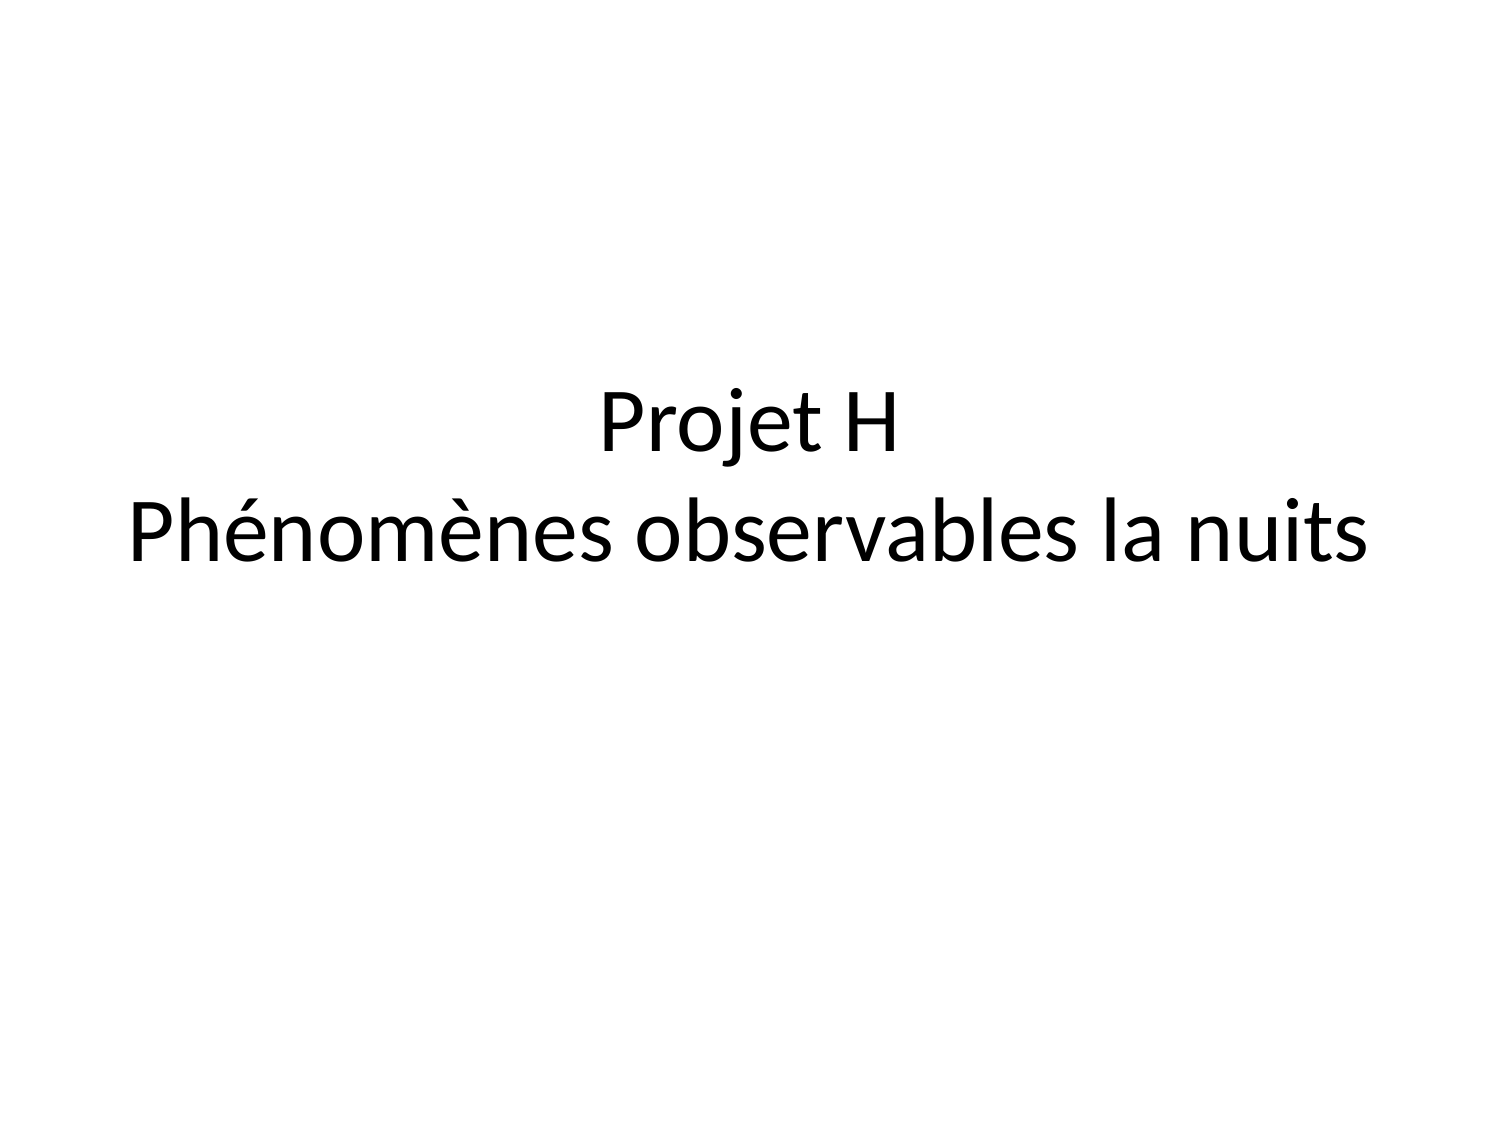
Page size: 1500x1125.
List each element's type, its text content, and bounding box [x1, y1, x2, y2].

title Projet H Phénomènes observables la nuits [112, 349, 1388, 591]
